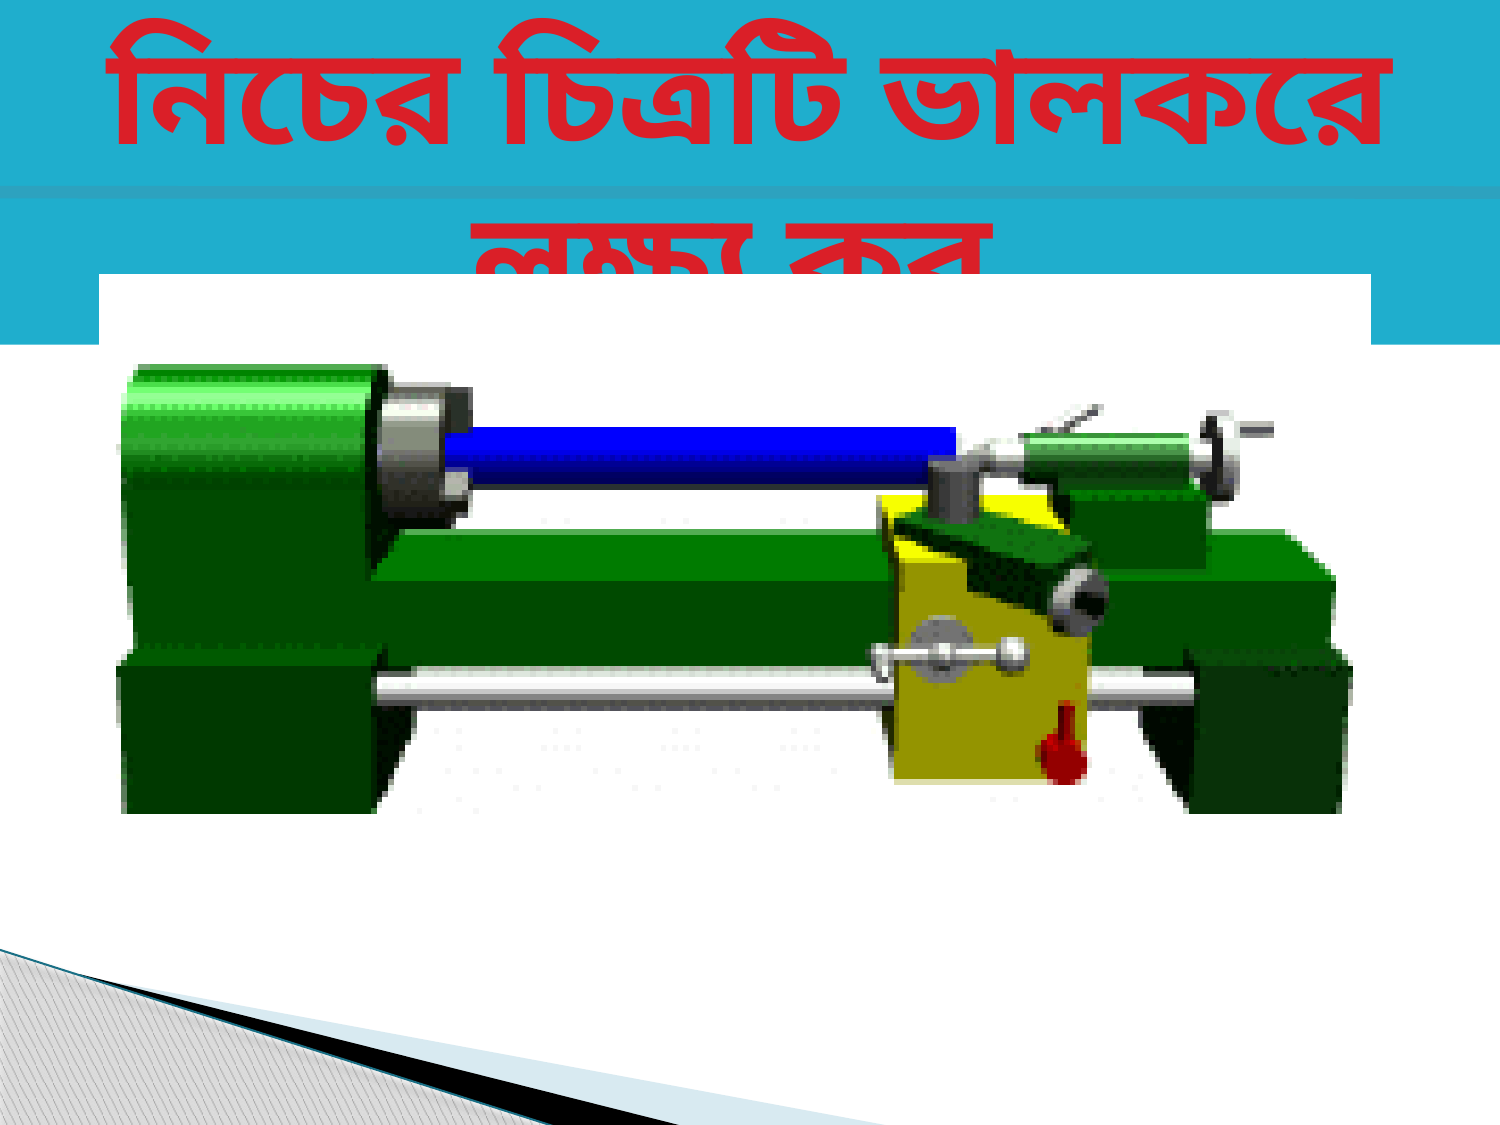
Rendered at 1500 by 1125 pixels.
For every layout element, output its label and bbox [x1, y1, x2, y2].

text_box [0, 0, 1500, 193]
picture [99, 274, 1371, 888]
